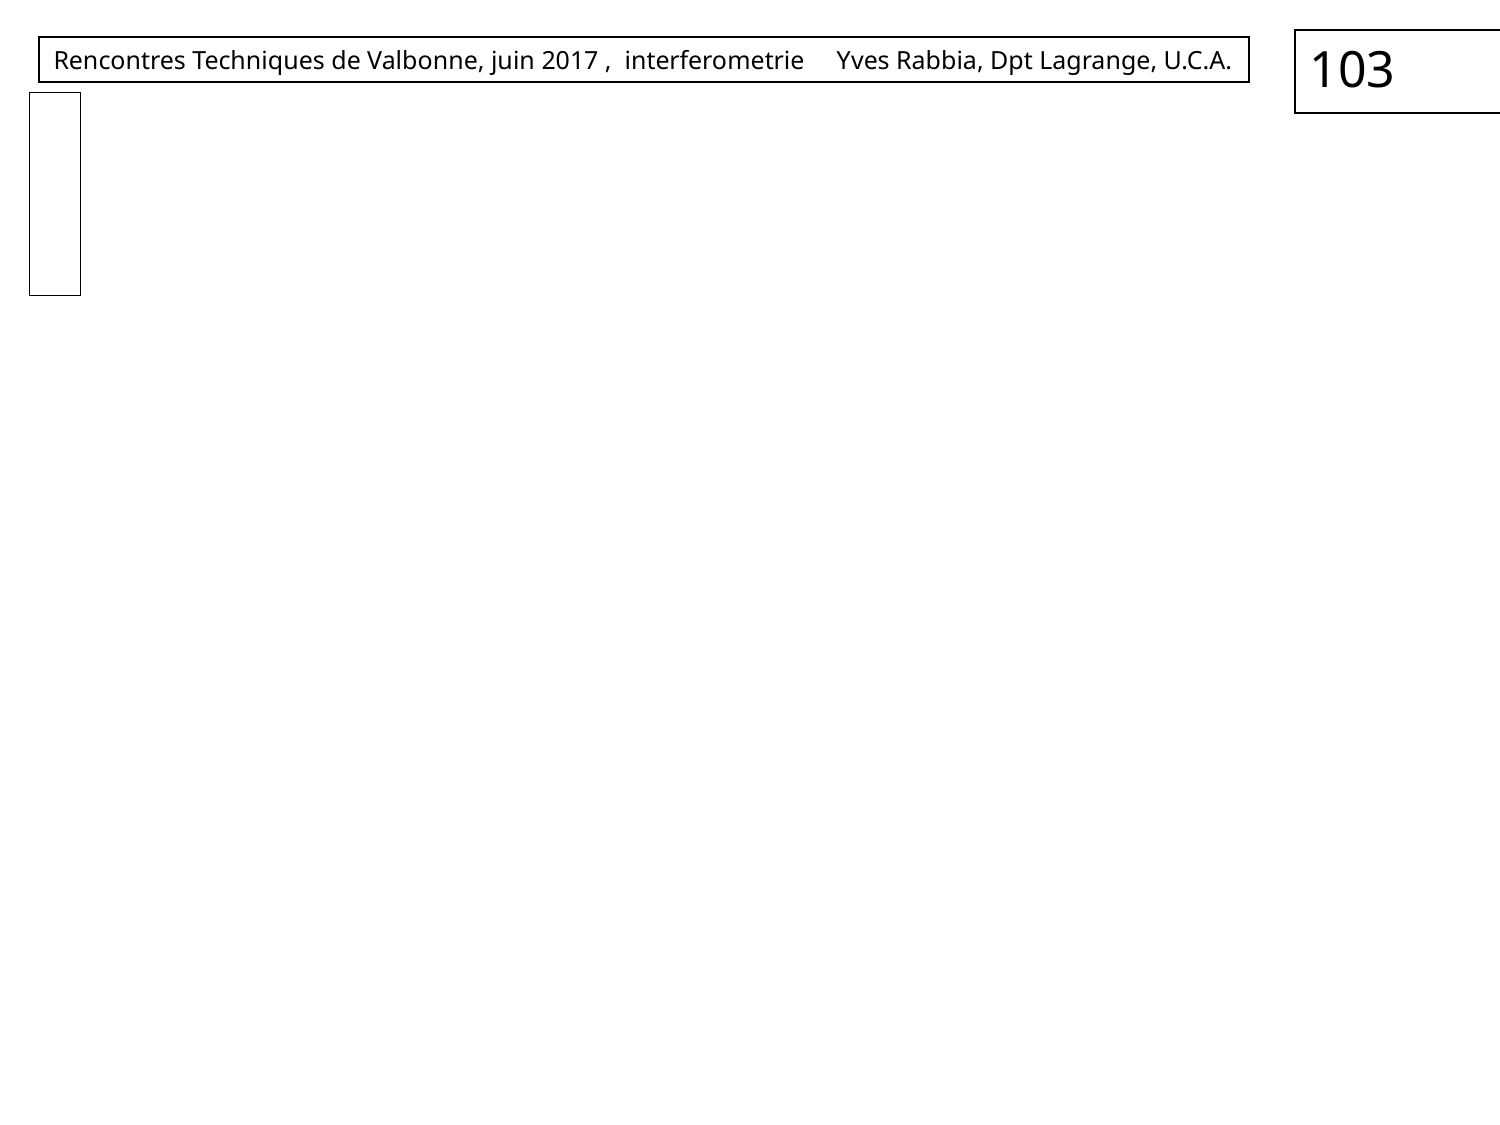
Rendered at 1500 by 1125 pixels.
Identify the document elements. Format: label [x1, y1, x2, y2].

title [29, 92, 81, 296]
